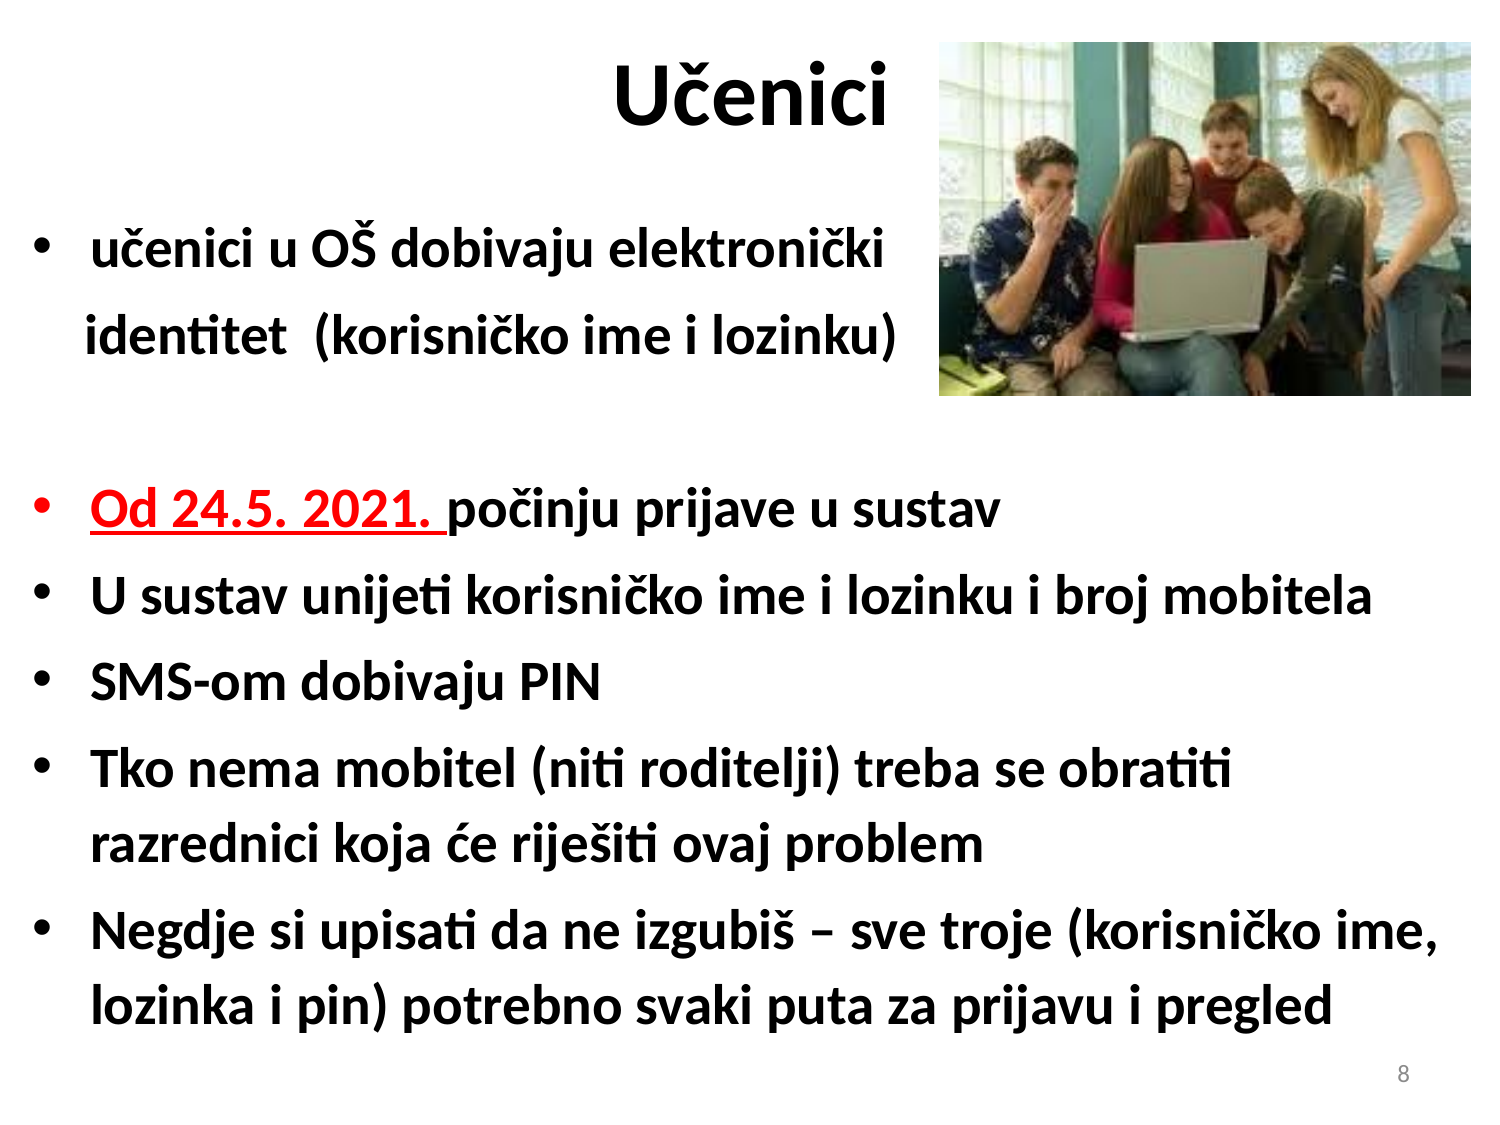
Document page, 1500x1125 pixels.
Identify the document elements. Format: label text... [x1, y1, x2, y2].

text_box Učenici [76, 31, 1427, 147]
picture [938, 42, 1471, 396]
text_box učenici u OŠ dobivaju elektronički identitet (korisničko ime i lozinku) Od 24.5. 2021. počinju prijave u sustav U sustav unijeti korisničko ime i lozinku i broj mobitela SMS-om dobivaju PIN Tko nema mobitel (niti roditelji) treba se obratiti razrednici koja će riješiti ovaj problem Negdje si upisati da ne izgubiš – sve troje (korisničko ime, lozinka i pin) potrebno svaki puta za prijavu i pregled [17, 196, 1459, 1094]
text_box 8 [1074, 1042, 1425, 1103]
